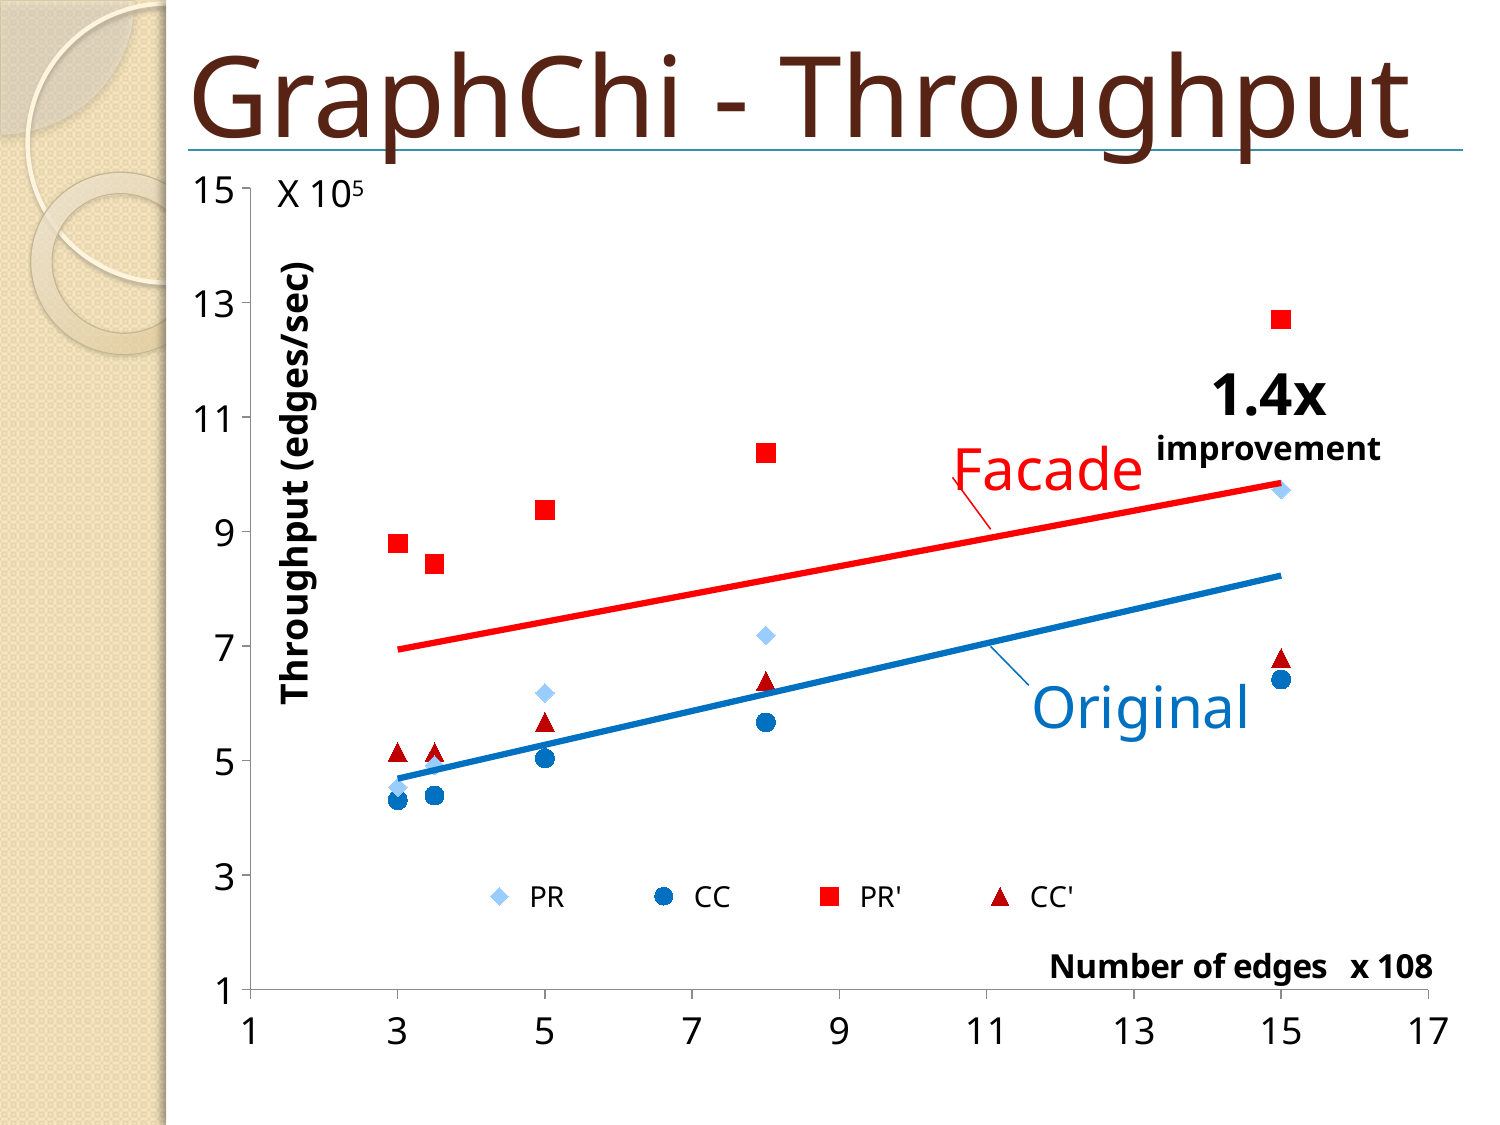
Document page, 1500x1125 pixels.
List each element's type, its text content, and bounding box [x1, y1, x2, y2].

title GraphChi - Throughput [187, 24, 1463, 160]
chart [174, 162, 1463, 1063]
